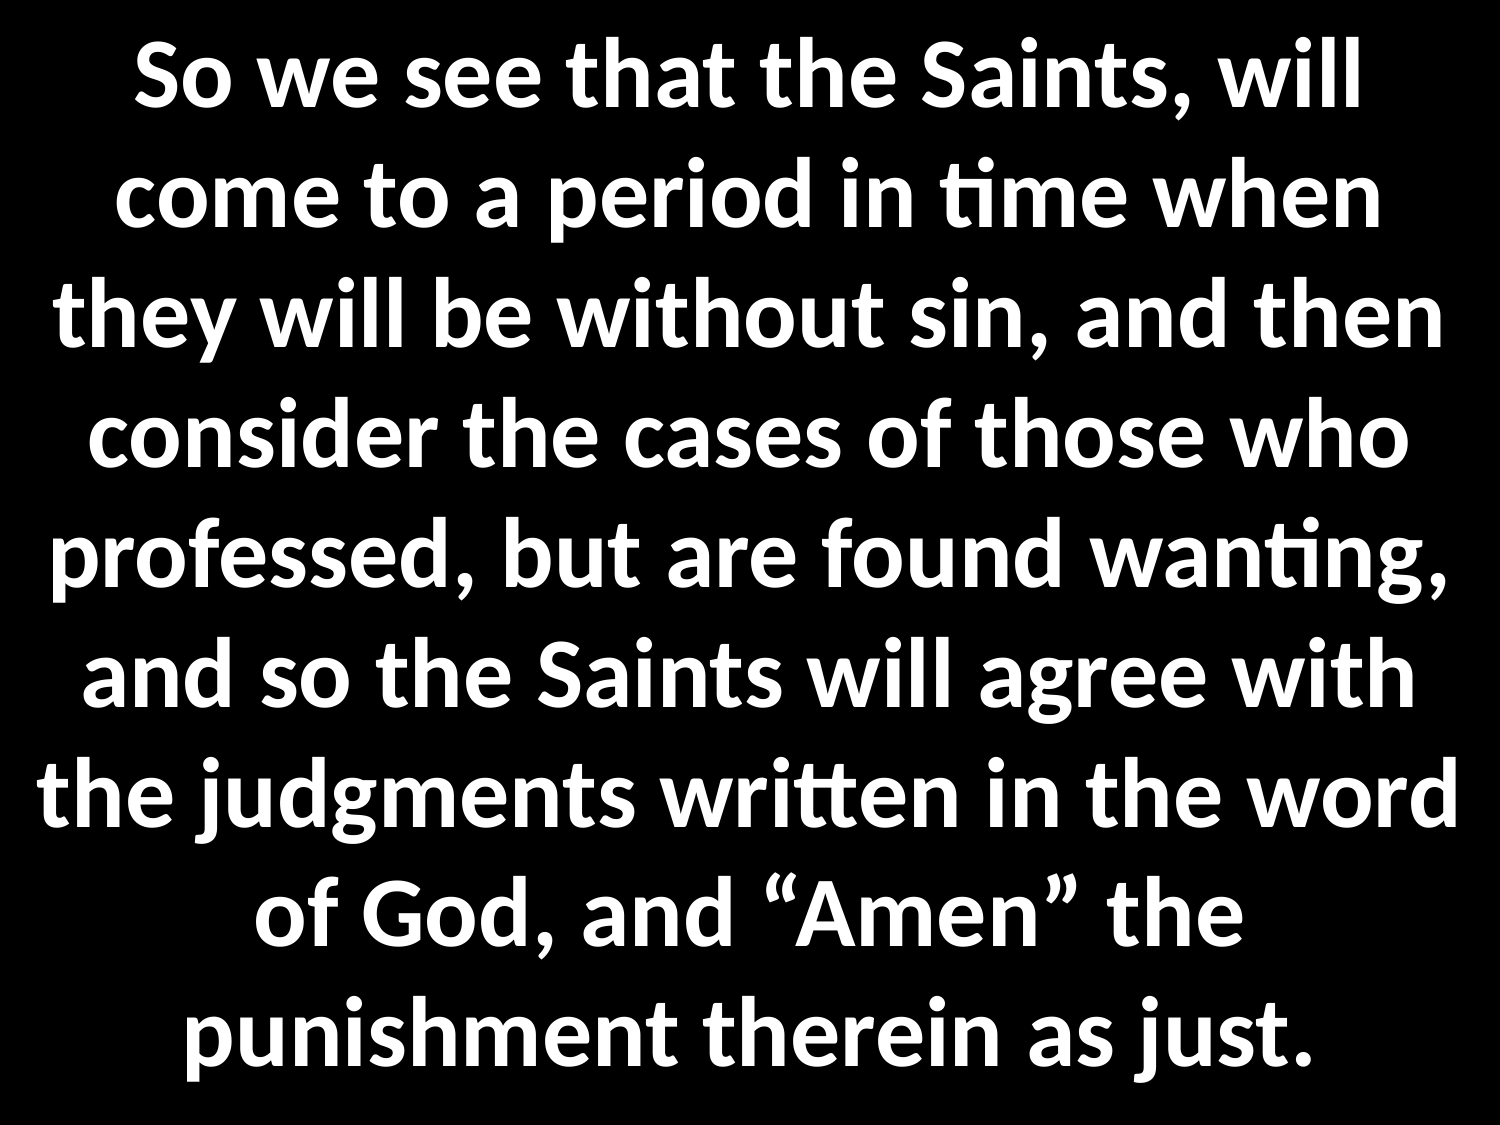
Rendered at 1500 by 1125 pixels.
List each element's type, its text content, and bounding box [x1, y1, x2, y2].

text_box So we see that the Saints, will come to a period in time when they will be without sin, and then consider the cases of those who professed, but are found wanting, and so the Saints will agree with the judgments written in the word of God, and “Amen” the punishment therein as just. [0, 0, 1500, 1095]
